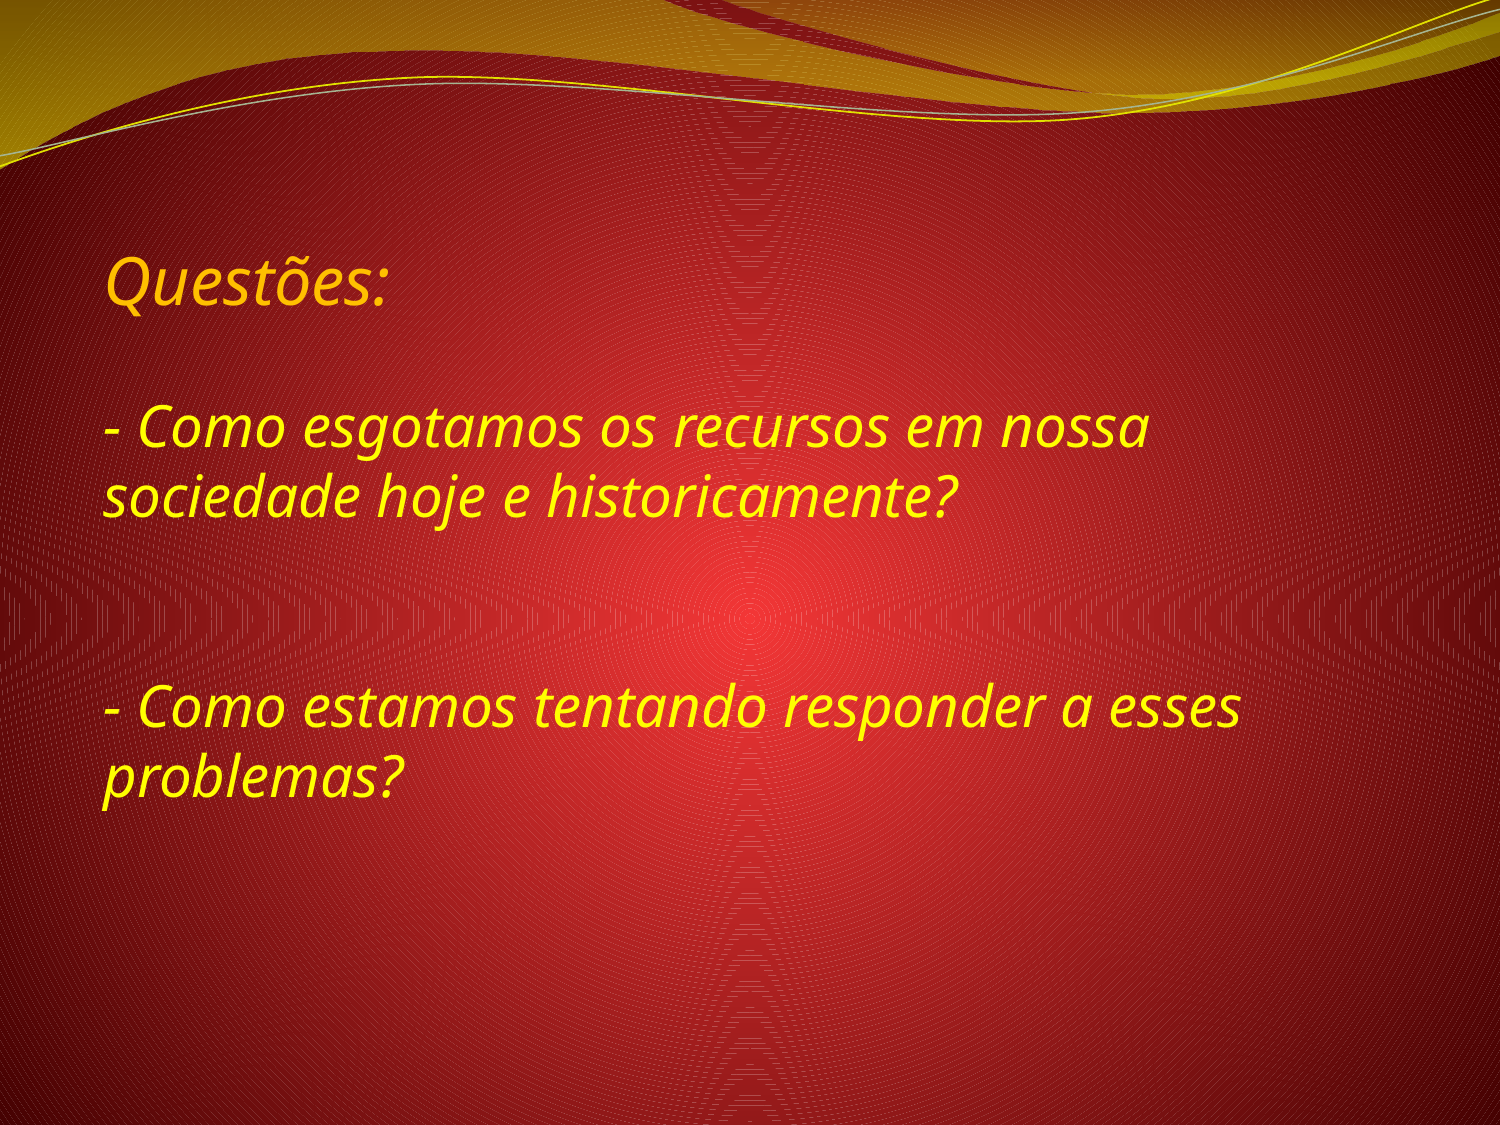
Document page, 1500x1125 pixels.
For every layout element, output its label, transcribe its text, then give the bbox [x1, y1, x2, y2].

text_box Questões: - Como esgotamos os recursos em nossa sociedade hoje e historicamente? - Como estamos tentando responder a esses problemas? [88, 231, 1436, 817]
